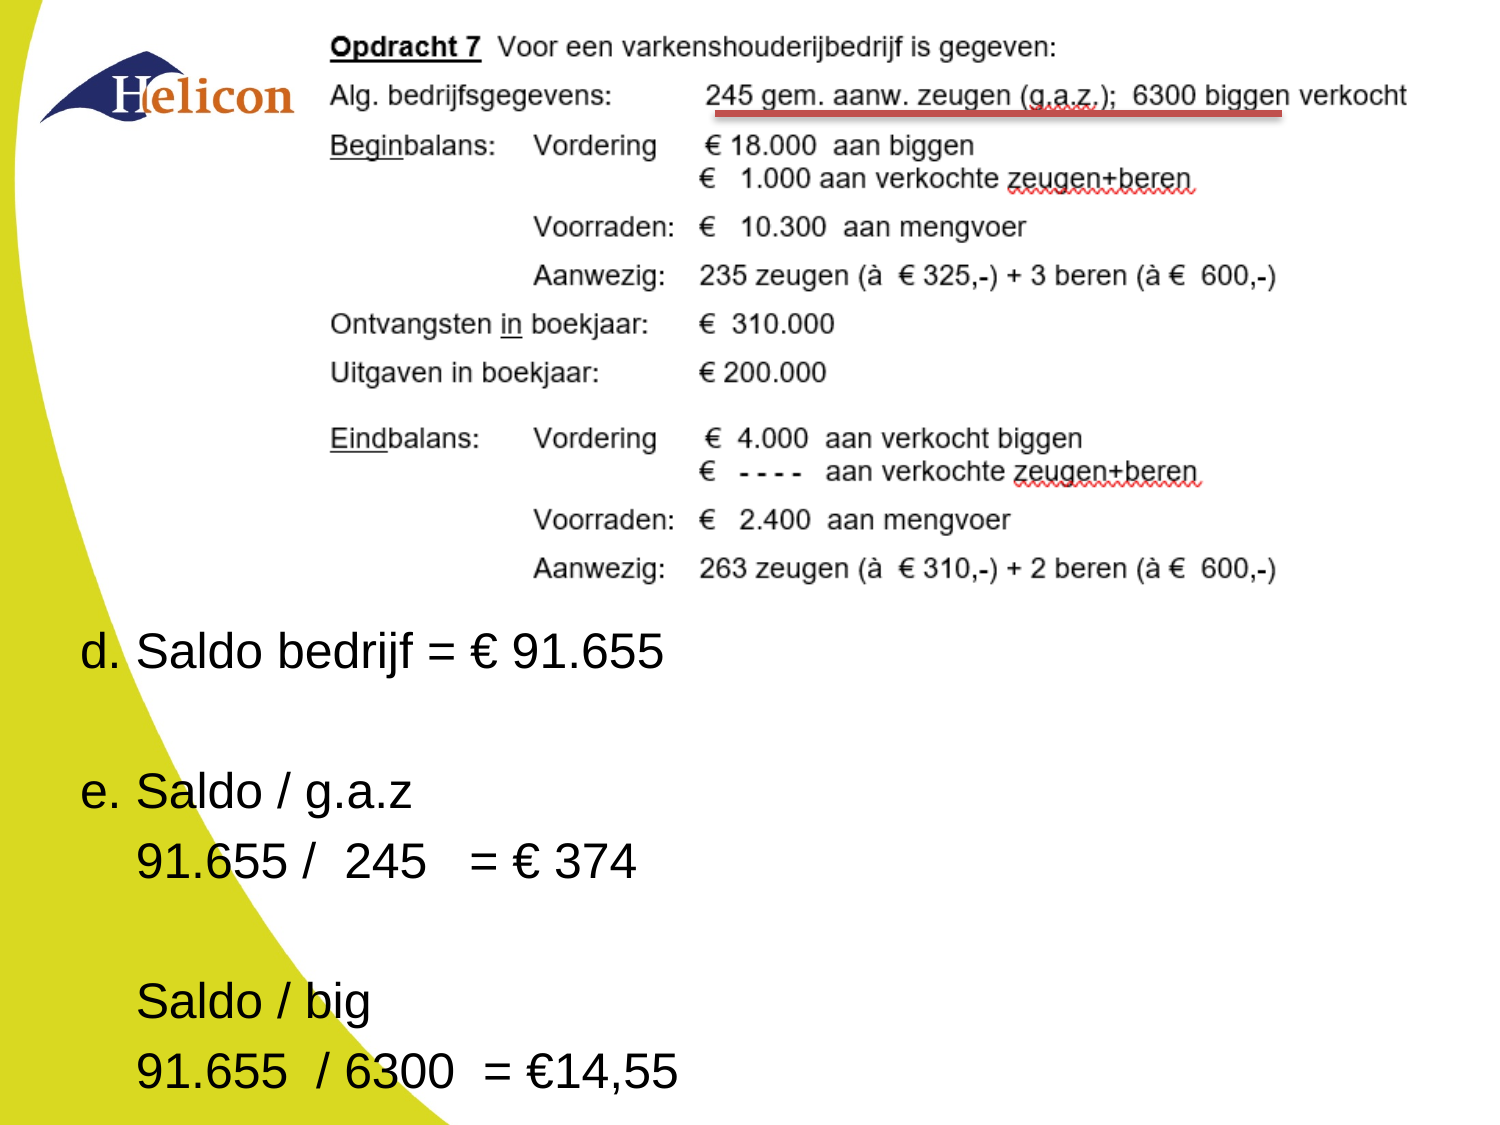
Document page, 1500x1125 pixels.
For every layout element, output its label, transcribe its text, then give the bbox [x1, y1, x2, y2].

list d. Saldo bedrijf = € 91.655 e. Saldo / g.a.z 91.655 / 245 = € 374 Saldo / big 91.655 / 6300 = €14,55 [64, 611, 1154, 1125]
picture [0, 0, 1500, 1125]
